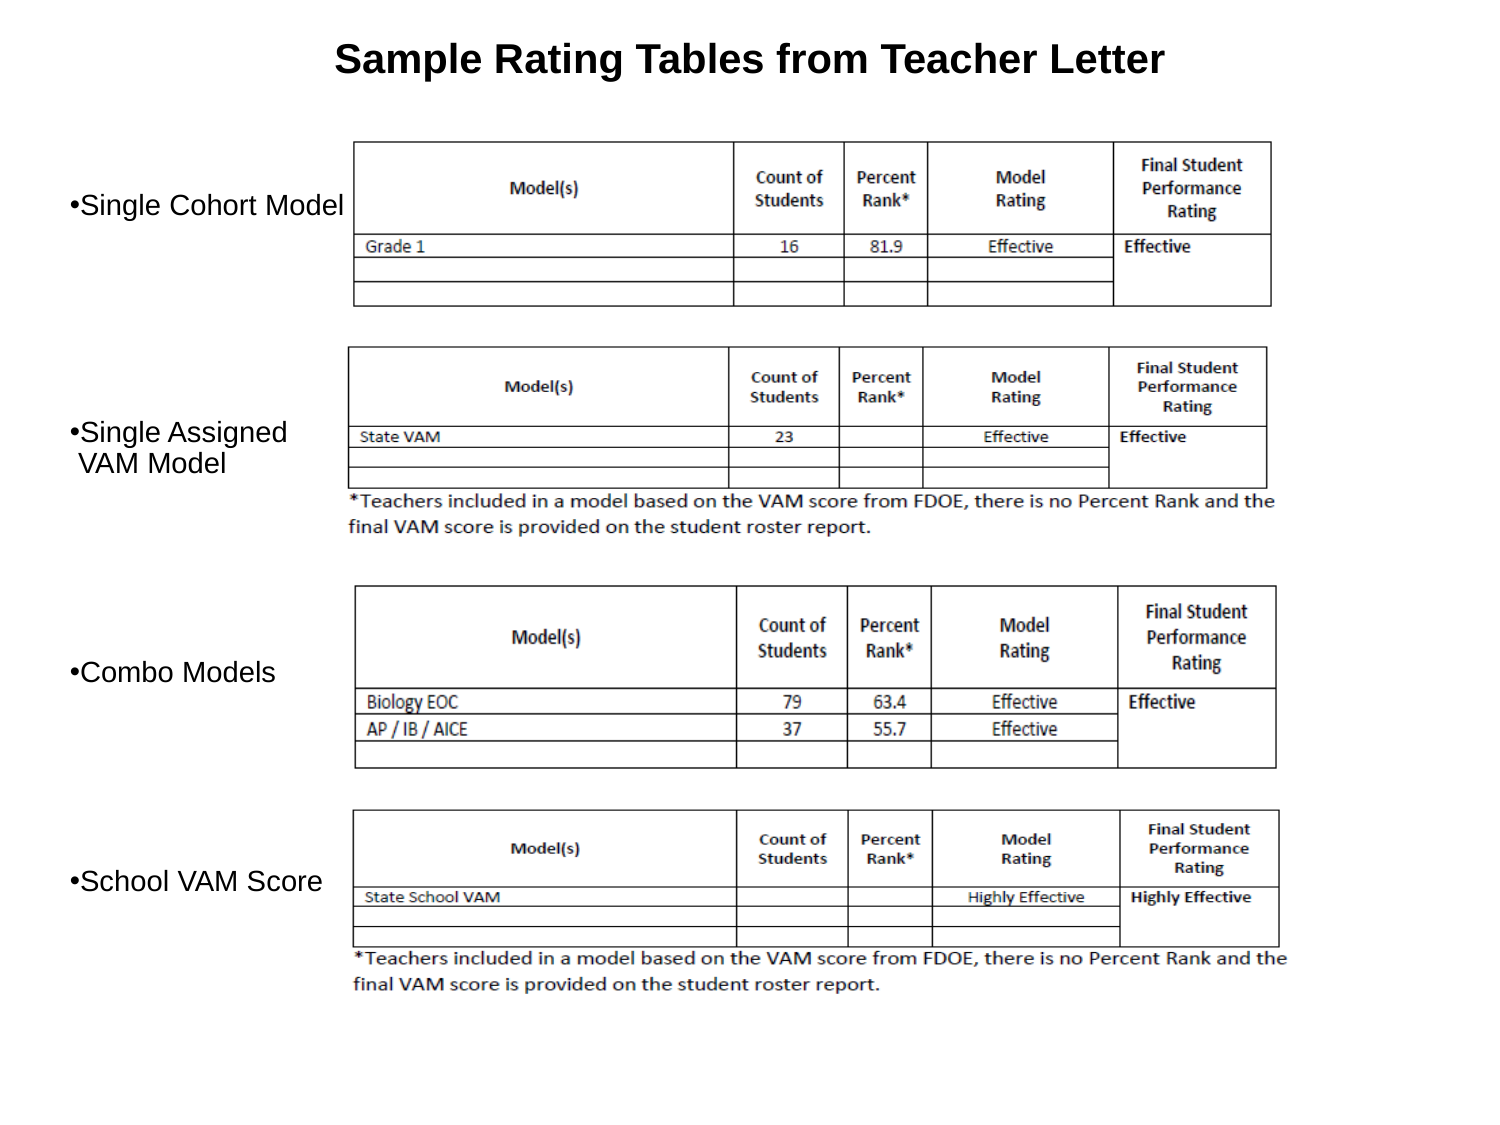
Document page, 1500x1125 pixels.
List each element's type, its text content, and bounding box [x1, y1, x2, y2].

picture [348, 132, 1279, 310]
picture [343, 343, 1276, 538]
list Single Cohort Model Single Assigned VAM Model Combo Models School VAM Score [25, 119, 1476, 1101]
picture [348, 578, 1284, 770]
title Sample Rating Tables from Teacher Letter [0, 0, 1500, 120]
picture [346, 804, 1302, 994]
